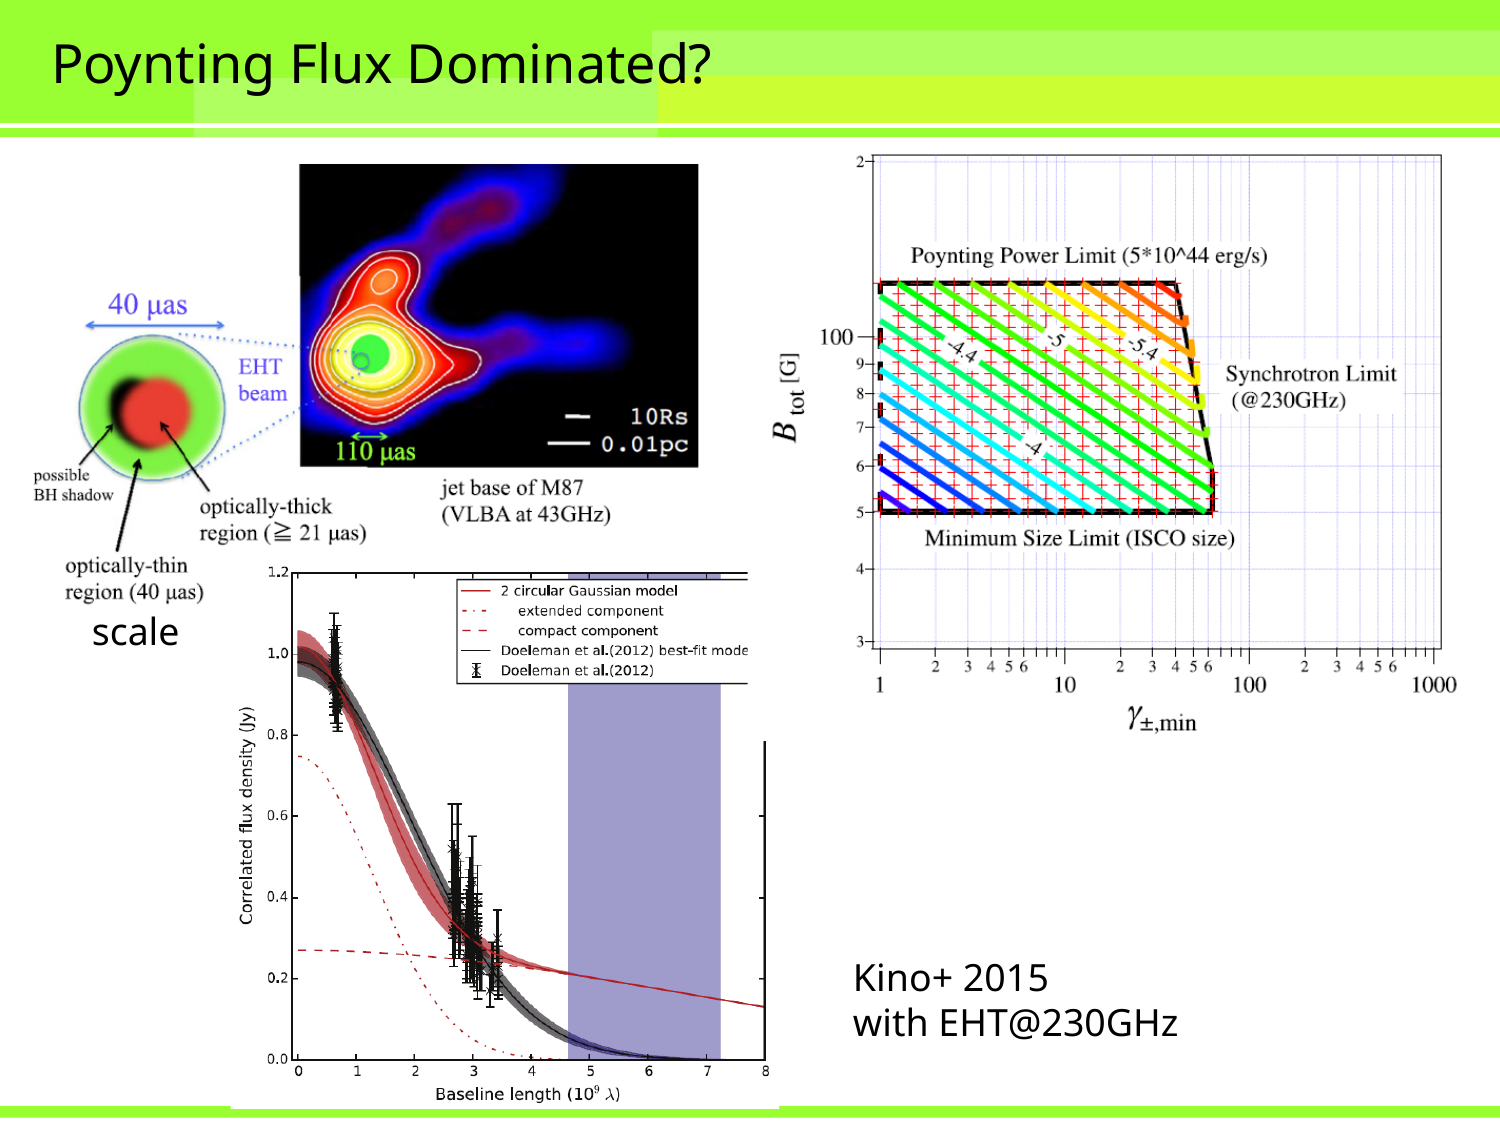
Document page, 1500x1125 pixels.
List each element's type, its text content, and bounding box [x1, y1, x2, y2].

picture [17, 143, 1465, 1109]
text_box Kino+ 2015 with EHT@230GHz [838, 946, 1194, 1052]
title Poynting Flux Dominated? [36, 4, 1465, 119]
